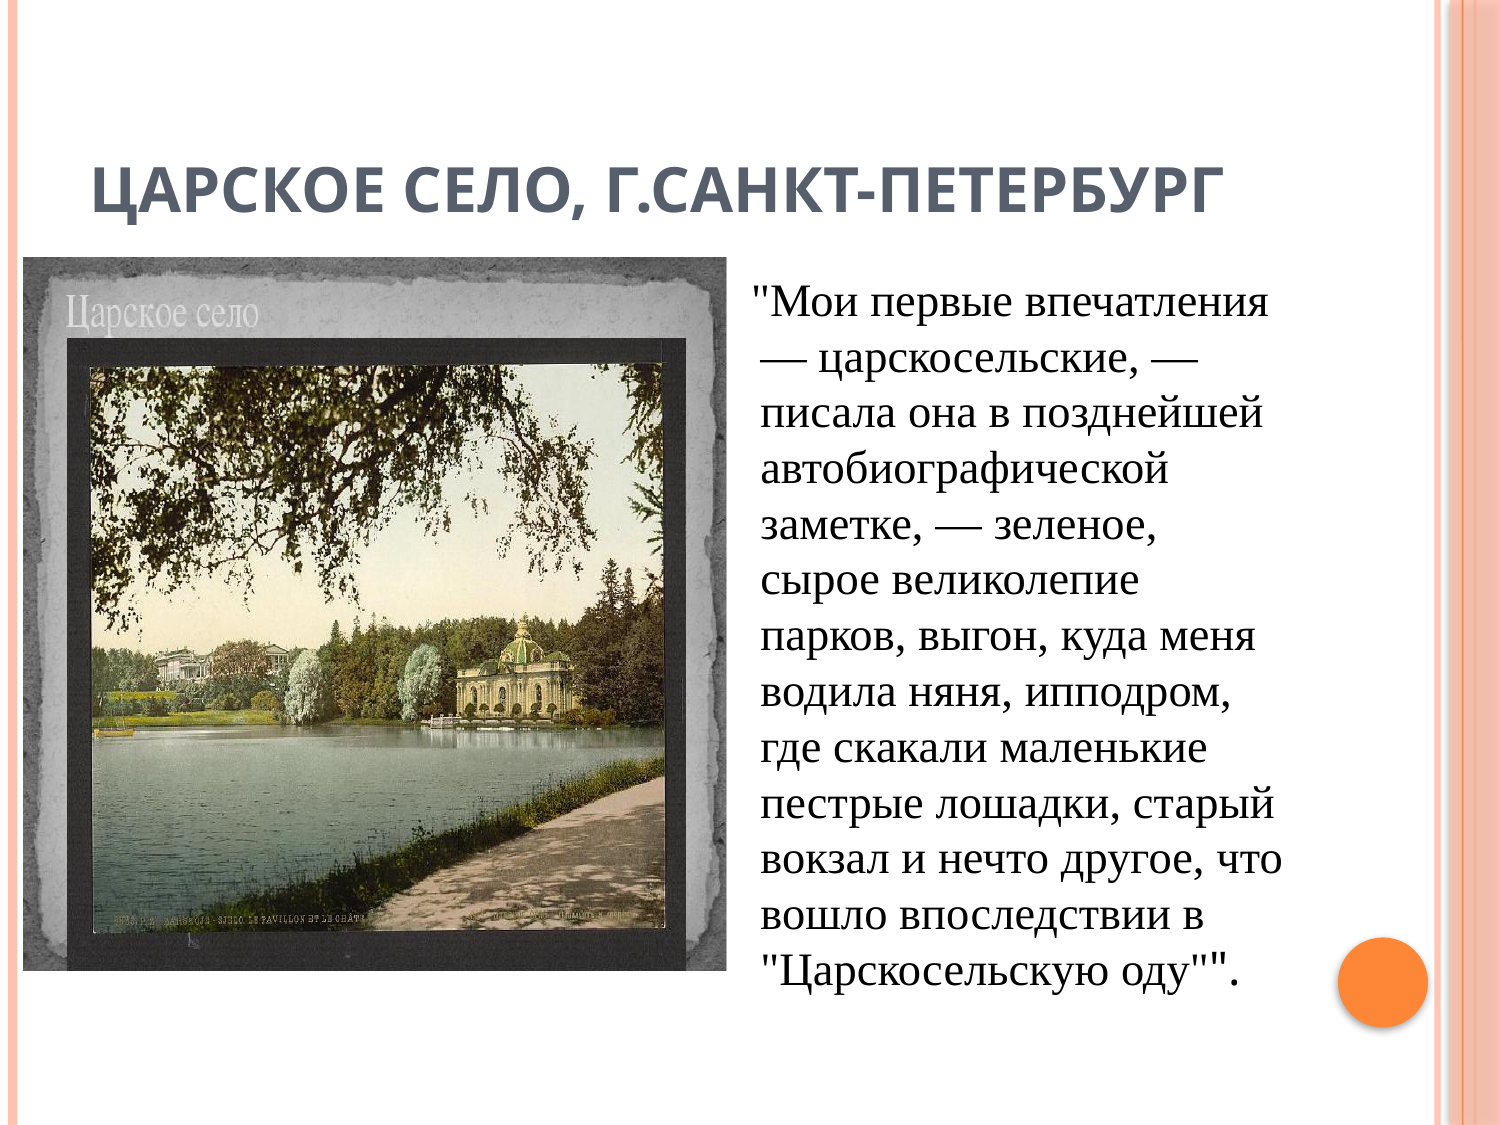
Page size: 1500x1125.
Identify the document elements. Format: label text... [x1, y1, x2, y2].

title Царское Село, г.Санкт-Петербург [75, 45, 1300, 233]
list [22, 257, 727, 974]
list "Мои первые впечатления — царскосельские, — писала она в позднейшей автобиографической заметке, — зеленое, сырое великолепие парков, выгон, куда меня водила няня, ипподром, где скакали маленькие пестрые лошадки, старый вокзал и нечто другое, что вошло впоследствии в "Царскосельскую оду"". [700, 262, 1301, 1013]
